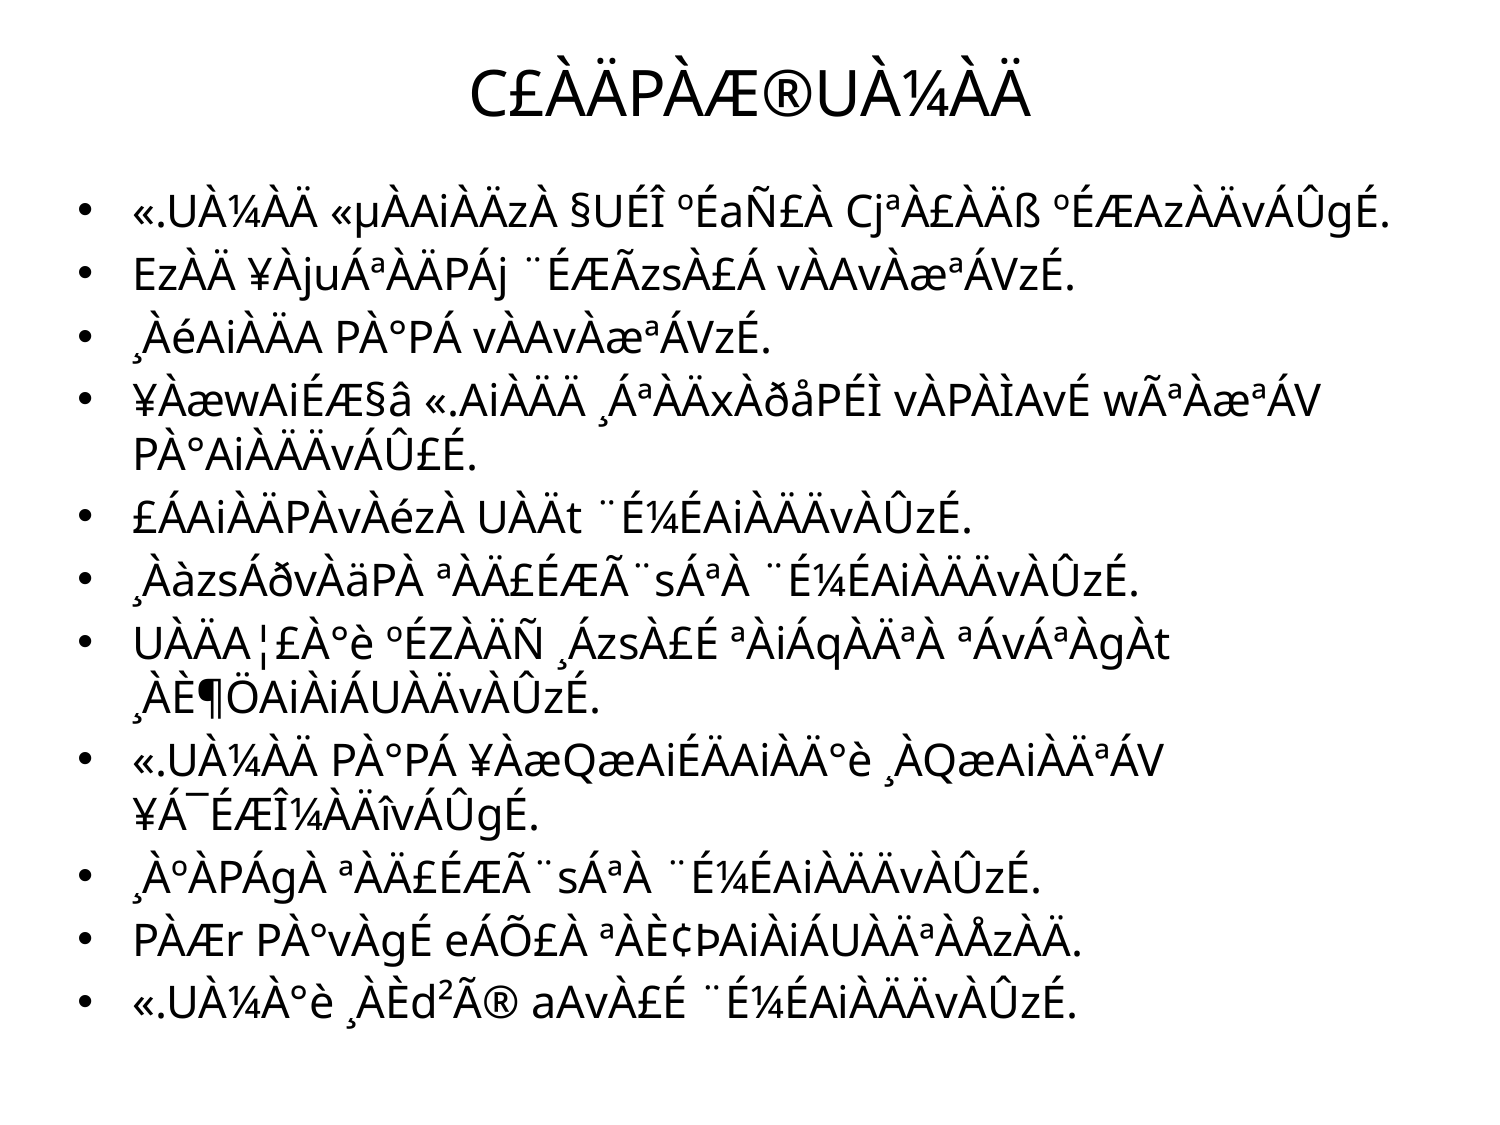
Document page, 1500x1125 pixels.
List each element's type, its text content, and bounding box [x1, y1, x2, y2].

title C£ÀÄPÀÆ®UÀ¼ÀÄ [75, 45, 1425, 138]
list «.UÀ¼ÀÄ «µÀAiÀÄzÀ §UÉÎ ºÉaÑ£À CjªÀ£ÀÄß ºÉÆAzÀÄvÁÛgÉ. EzÀÄ ¥ÀjuÁªÀÄPÁj ¨ÉÆÃzsÀ£Á vÀAvÀæªÁVzÉ. ¸ÀéAiÀÄA PÀ°PÁ vÀAvÀæªÁVzÉ. ¥ÀæwAiÉÆ§â «.AiÀÄÄ ¸ÁªÀÄxÀðåPÉÌ vÀPÀÌAvÉ wÃªÀæªÁV PÀ°AiÀÄÄvÁÛ£É. £ÁAiÀÄPÀvÀézÀ UÀÄt ¨É¼ÉAiÀÄÄvÀÛzÉ. ¸ÀàzsÁðvÀäPÀ ªÀÄ£ÉÆÃ¨sÁªÀ ¨É¼ÉAiÀÄÄvÀÛzÉ. UÀÄA¦£À°è ºÉZÀÄÑ ¸ÁzsÀ£É ªÀiÁqÀÄªÀ ªÁvÁªÀgÀt ¸ÀÈ¶ÖAiÀiÁUÀÄvÀÛzÉ. «.UÀ¼ÀÄ PÀ°PÁ ¥ÀæQæAiÉÄAiÀÄ°è ¸ÀQæAiÀÄªÁV ¥Á¯ÉÆÎ¼ÀÄîvÁÛgÉ. ¸ÀºÀPÁgÀ ªÀÄ£ÉÆÃ¨sÁªÀ ¨É¼ÉAiÀÄÄvÀÛzÉ. PÀÆr PÀ°vÀgÉ eÁÕ£À ªÀÈ¢ÞAiÀiÁUÀÄªÀÅzÀÄ. «.UÀ¼À°è ¸ÀÈd²Ã® aAvÀ£É ¨É¼ÉAiÀÄÄvÀÛzÉ. [62, 174, 1413, 1088]
